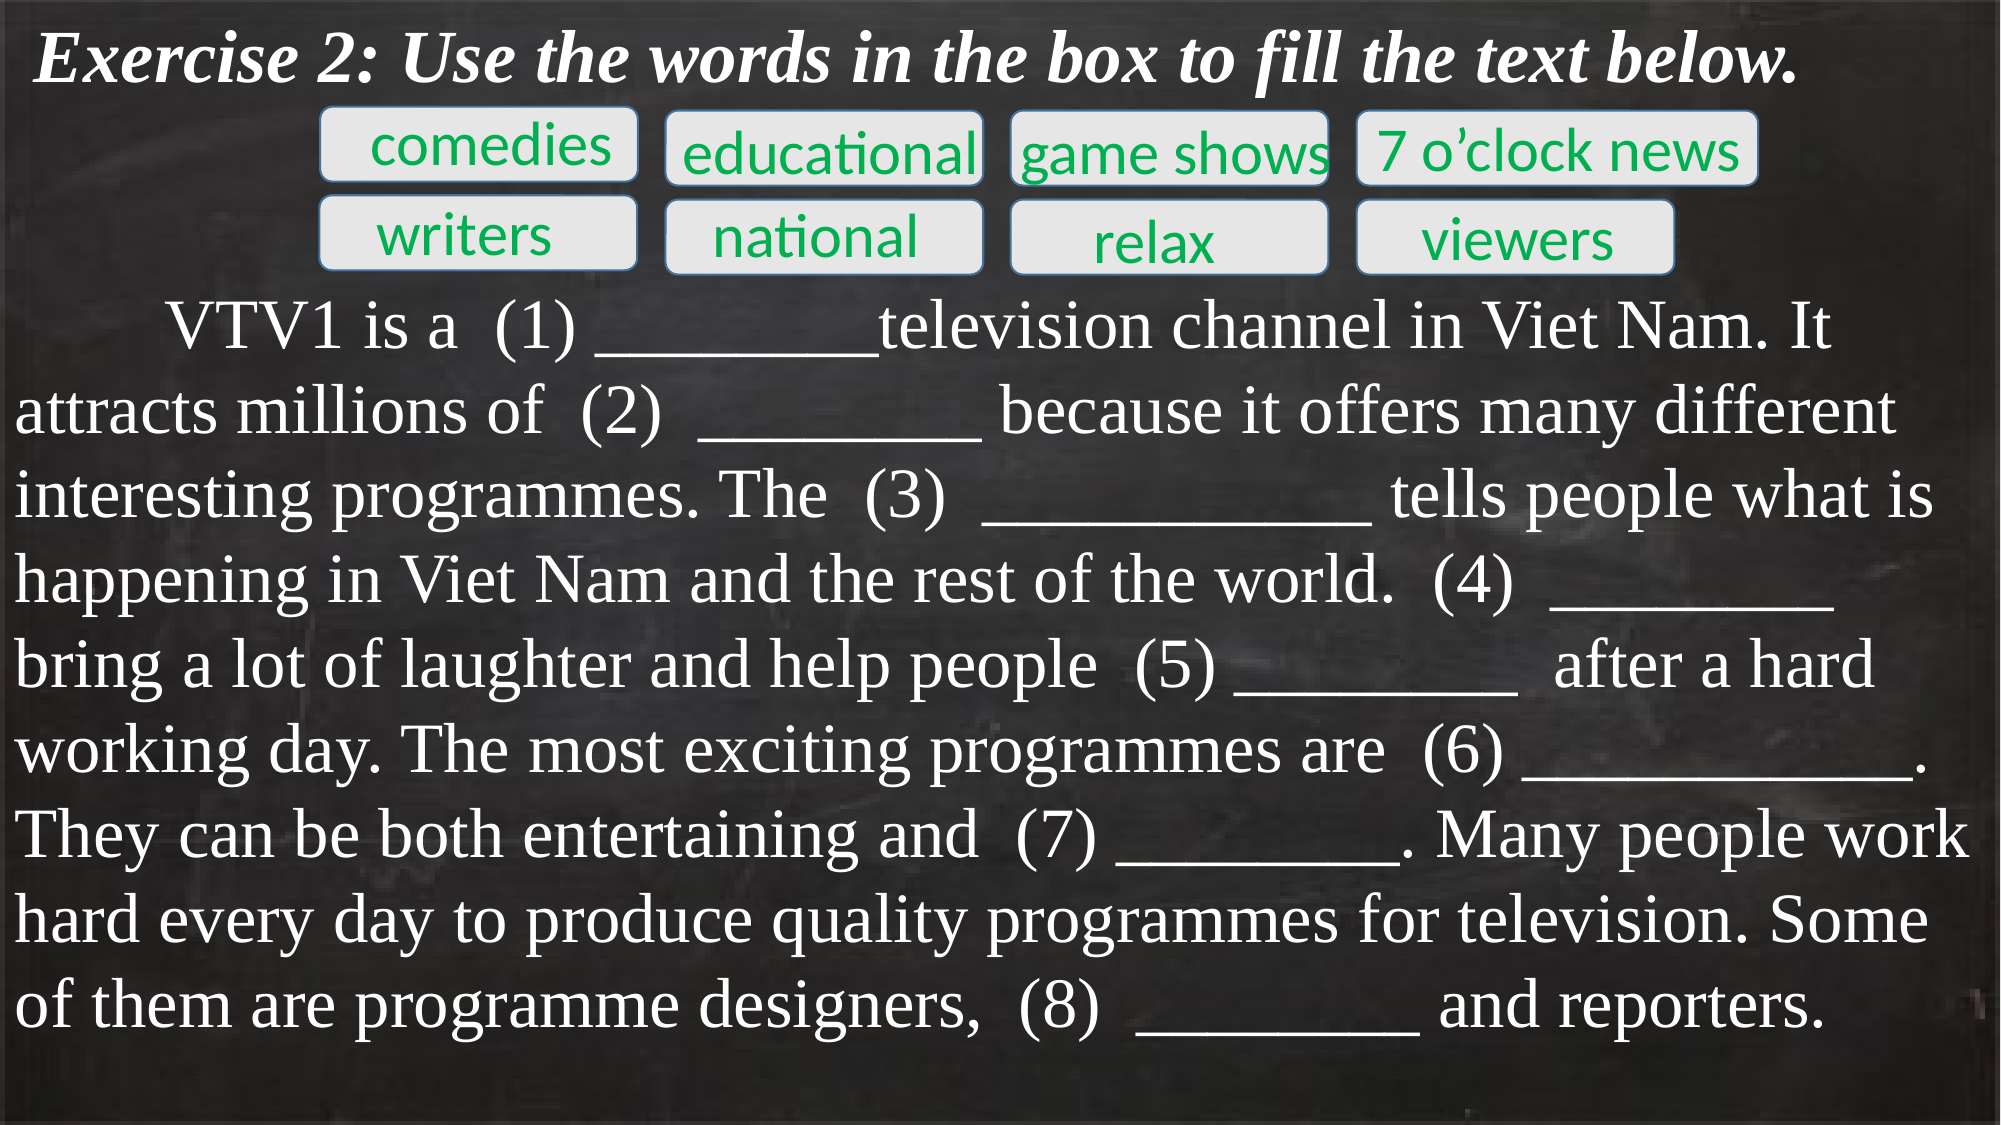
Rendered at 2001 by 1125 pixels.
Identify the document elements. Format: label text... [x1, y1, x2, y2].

text_box [664, 198, 698, 276]
picture [0, 0, 2001, 1125]
text_box [1355, 198, 1406, 276]
text_box [1009, 198, 1078, 276]
text_box national [698, 187, 935, 278]
text_box [629, 106, 639, 183]
text_box [569, 194, 639, 272]
text_box relax [1078, 193, 1231, 284]
text_box viewers [1406, 190, 1630, 280]
text_box comedies [355, 95, 629, 185]
text_box [1231, 198, 1330, 276]
text_box [318, 194, 361, 272]
text_box writers [361, 185, 569, 275]
text_box [1355, 112, 1361, 184]
text_box 7 o’clock news [1361, 101, 1757, 192]
text_box Exercise 2: Use the words in the box to fill the text below. VTV1 is a (1) ________television channel in Viet Nam. It attracts millions of (2) ________ because it offers many different interesting programmes. The (3) ___________ tells people what is happening in Viet Nam and the rest of the world. (4) ________ bring a lot of laughter and help people (5) ________ after a hard working day. The most exciting programmes are (6) ___________. They can be both entertaining and (7) ________. Many people work hard every day to produce quality programmes for television. Some of them are programme designers, (8) ________ and reporters. [0, 0, 2000, 1049]
text_box [1630, 198, 1676, 276]
text_box game shows [1005, 104, 1348, 195]
text_box [319, 105, 355, 183]
text_box educational [667, 104, 994, 195]
text_box [935, 198, 985, 276]
